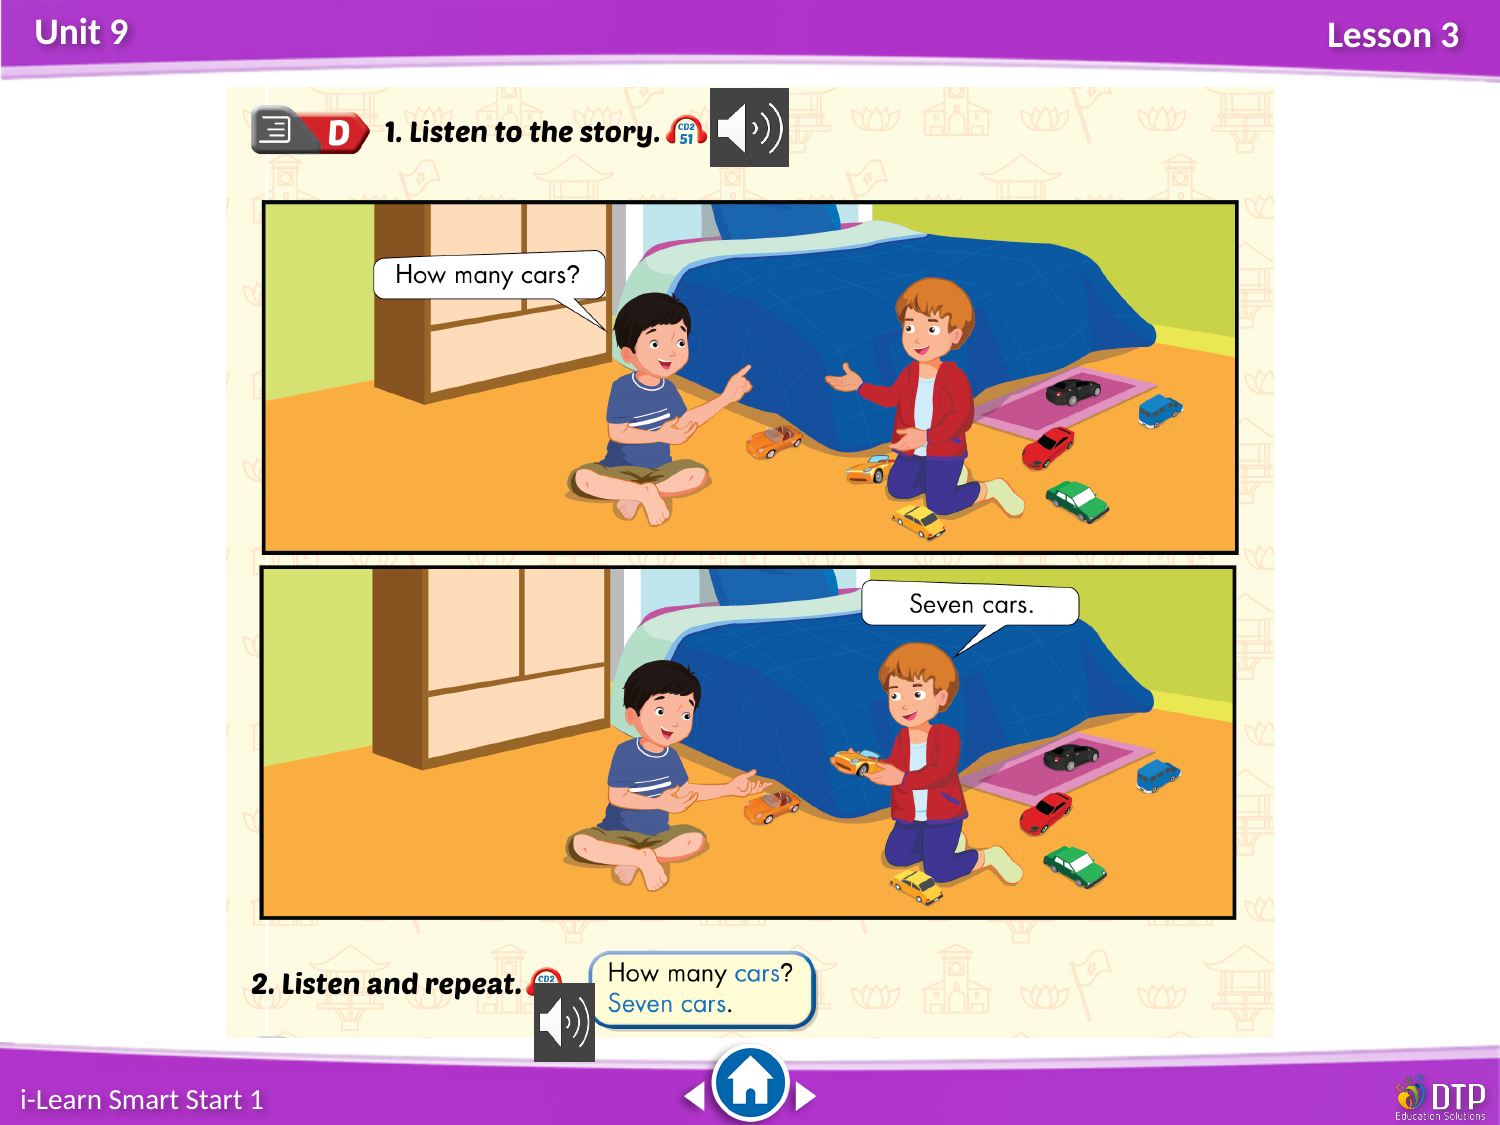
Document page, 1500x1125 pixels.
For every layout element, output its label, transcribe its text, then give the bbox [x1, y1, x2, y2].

picture [0, 87, 1500, 1125]
text_box Lesson 3 [1312, 2, 1500, 63]
picture [2, 0, 1500, 82]
